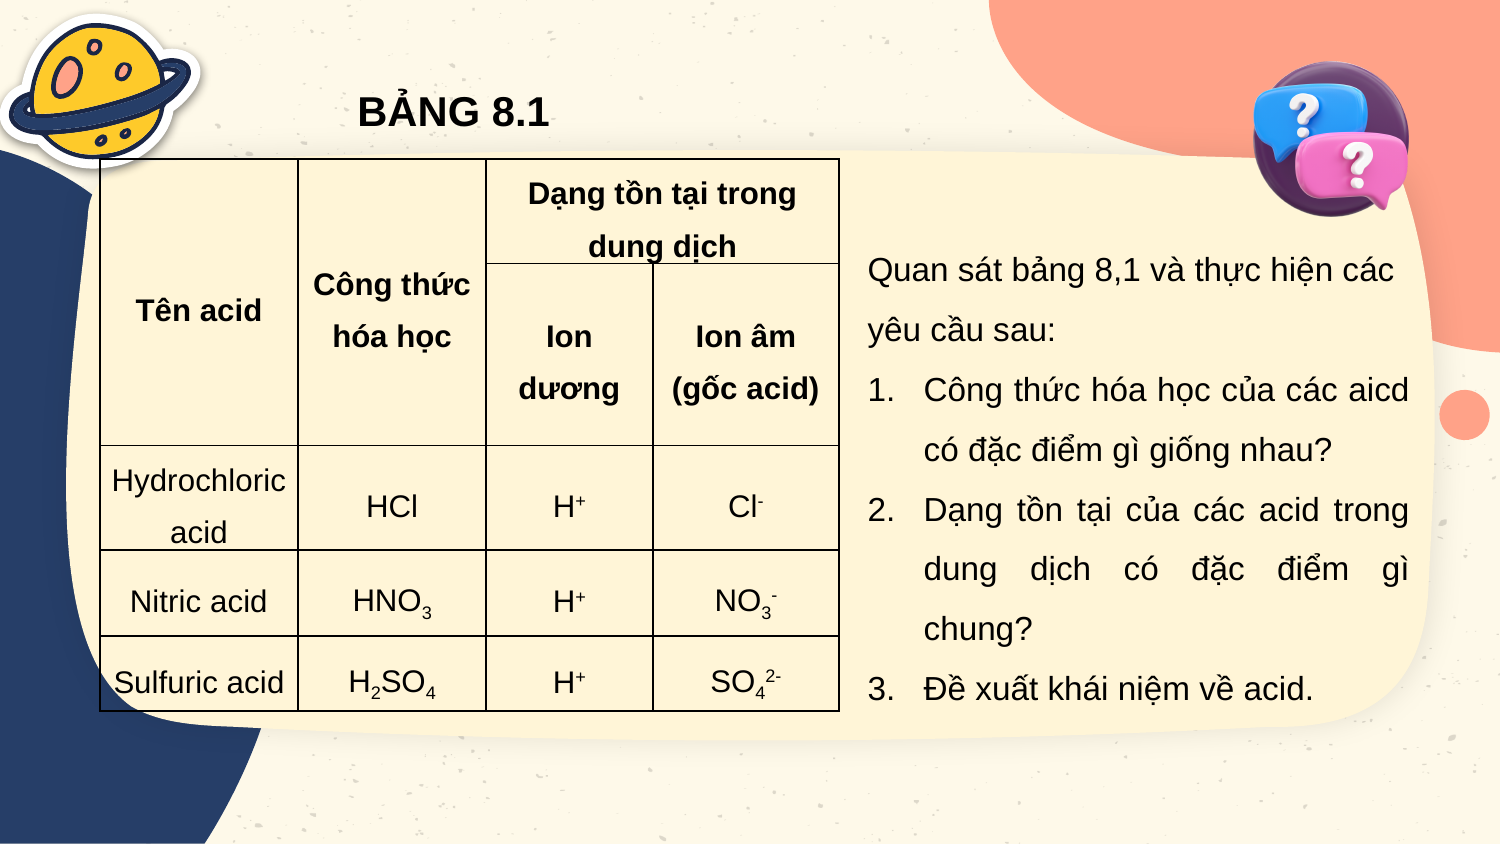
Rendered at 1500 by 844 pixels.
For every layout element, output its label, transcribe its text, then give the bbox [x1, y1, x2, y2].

table_cell H+ [487, 446, 652, 549]
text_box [7, 22, 192, 160]
table_cell HCl [299, 446, 485, 549]
table_cell Nitric acid [101, 551, 297, 635]
table_header Công thức hóa học [299, 160, 485, 445]
table_cell Cl- [654, 446, 838, 549]
table_cell Ion dương [487, 264, 652, 445]
table_header Tên acid [101, 160, 297, 445]
picture [1253, 60, 1409, 217]
table_cell H2SO4 [299, 637, 485, 710]
text_box Quan sát bảng 8,1 và thực hiện các yêu cầu sau: Công thức hóa học của các aicd có đặc điểm gì giống nhau? Dạng tồn tại của các acid trong dung dịch có đặc điểm gì chung? Đề xuất khái niệm về acid. [852, 220, 1425, 715]
table_cell H+ [487, 637, 652, 710]
table_cell H+ [487, 551, 652, 635]
text_box BẢNG 8.1 [297, 77, 610, 143]
table_header Dạng tồn tại trong dung dịch [487, 160, 838, 263]
table_cell Ion âm (gốc acid) [654, 264, 838, 445]
table_cell HNO3 [299, 551, 485, 635]
table_cell Hydrochloric acid [101, 446, 297, 549]
table_cell NO3- [654, 551, 838, 635]
table_cell Sulfuric acid [101, 637, 297, 710]
table_cell SO42- [654, 637, 838, 710]
